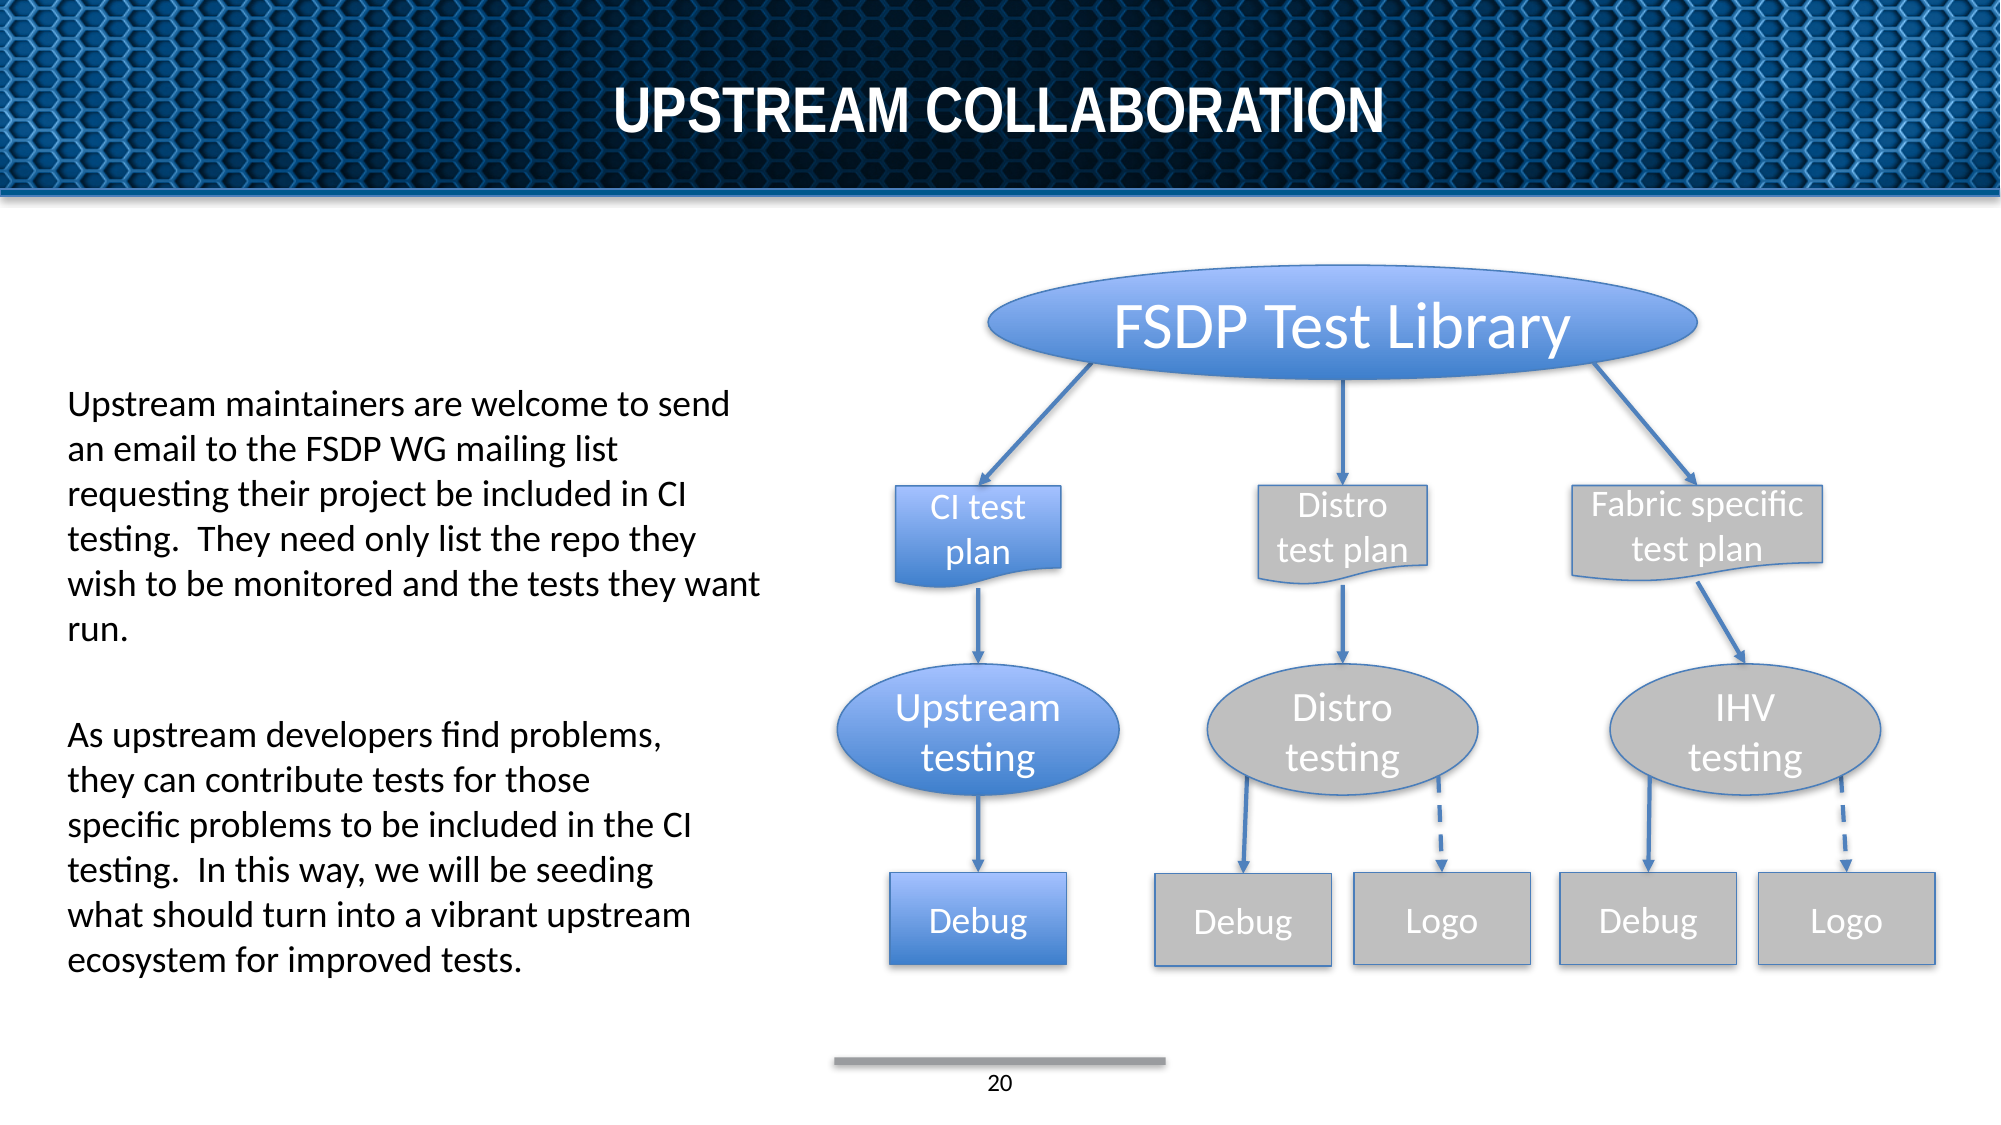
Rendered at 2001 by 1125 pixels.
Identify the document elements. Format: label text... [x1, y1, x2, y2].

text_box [1242, 775, 1248, 870]
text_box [1697, 574, 1746, 665]
text_box CI test plan [894, 485, 1062, 588]
text_box Upstream testing [836, 663, 1120, 796]
slide_number 20 [766, 1051, 1234, 1112]
title Upstream collaboration [99, 72, 1900, 142]
text_box Fabric specific test plan [1571, 484, 1824, 582]
text_box Upstream maintainers are welcome to send an email to the FSDP WG mailing list requesting their project be included in CI testing. They need only list the repo they wish to be monitored and the tests they want run. [52, 371, 785, 657]
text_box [1154, 872, 1531, 967]
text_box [1840, 775, 1848, 873]
text_box IHV testing [1609, 663, 1882, 796]
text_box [977, 362, 1093, 486]
text_box Distro test plan [1257, 484, 1428, 585]
picture [0, 0, 2000, 188]
text_box Debug [889, 872, 1067, 965]
text_box Logo [1758, 872, 1936, 965]
text_box As upstream developers find problems, they can contribute tests for those specific problems to be included in the CI testing. In this way, we will be seeding what should turn into a vibrant upstream ecosystem for improved tests. [52, 702, 717, 988]
text_box Debug [1559, 872, 1737, 965]
text_box Distro testing [1206, 663, 1479, 796]
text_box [1593, 362, 1698, 486]
text_box FSDP Test Library [987, 264, 1699, 381]
picture [0, 197, 2000, 1125]
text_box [1438, 775, 1443, 873]
